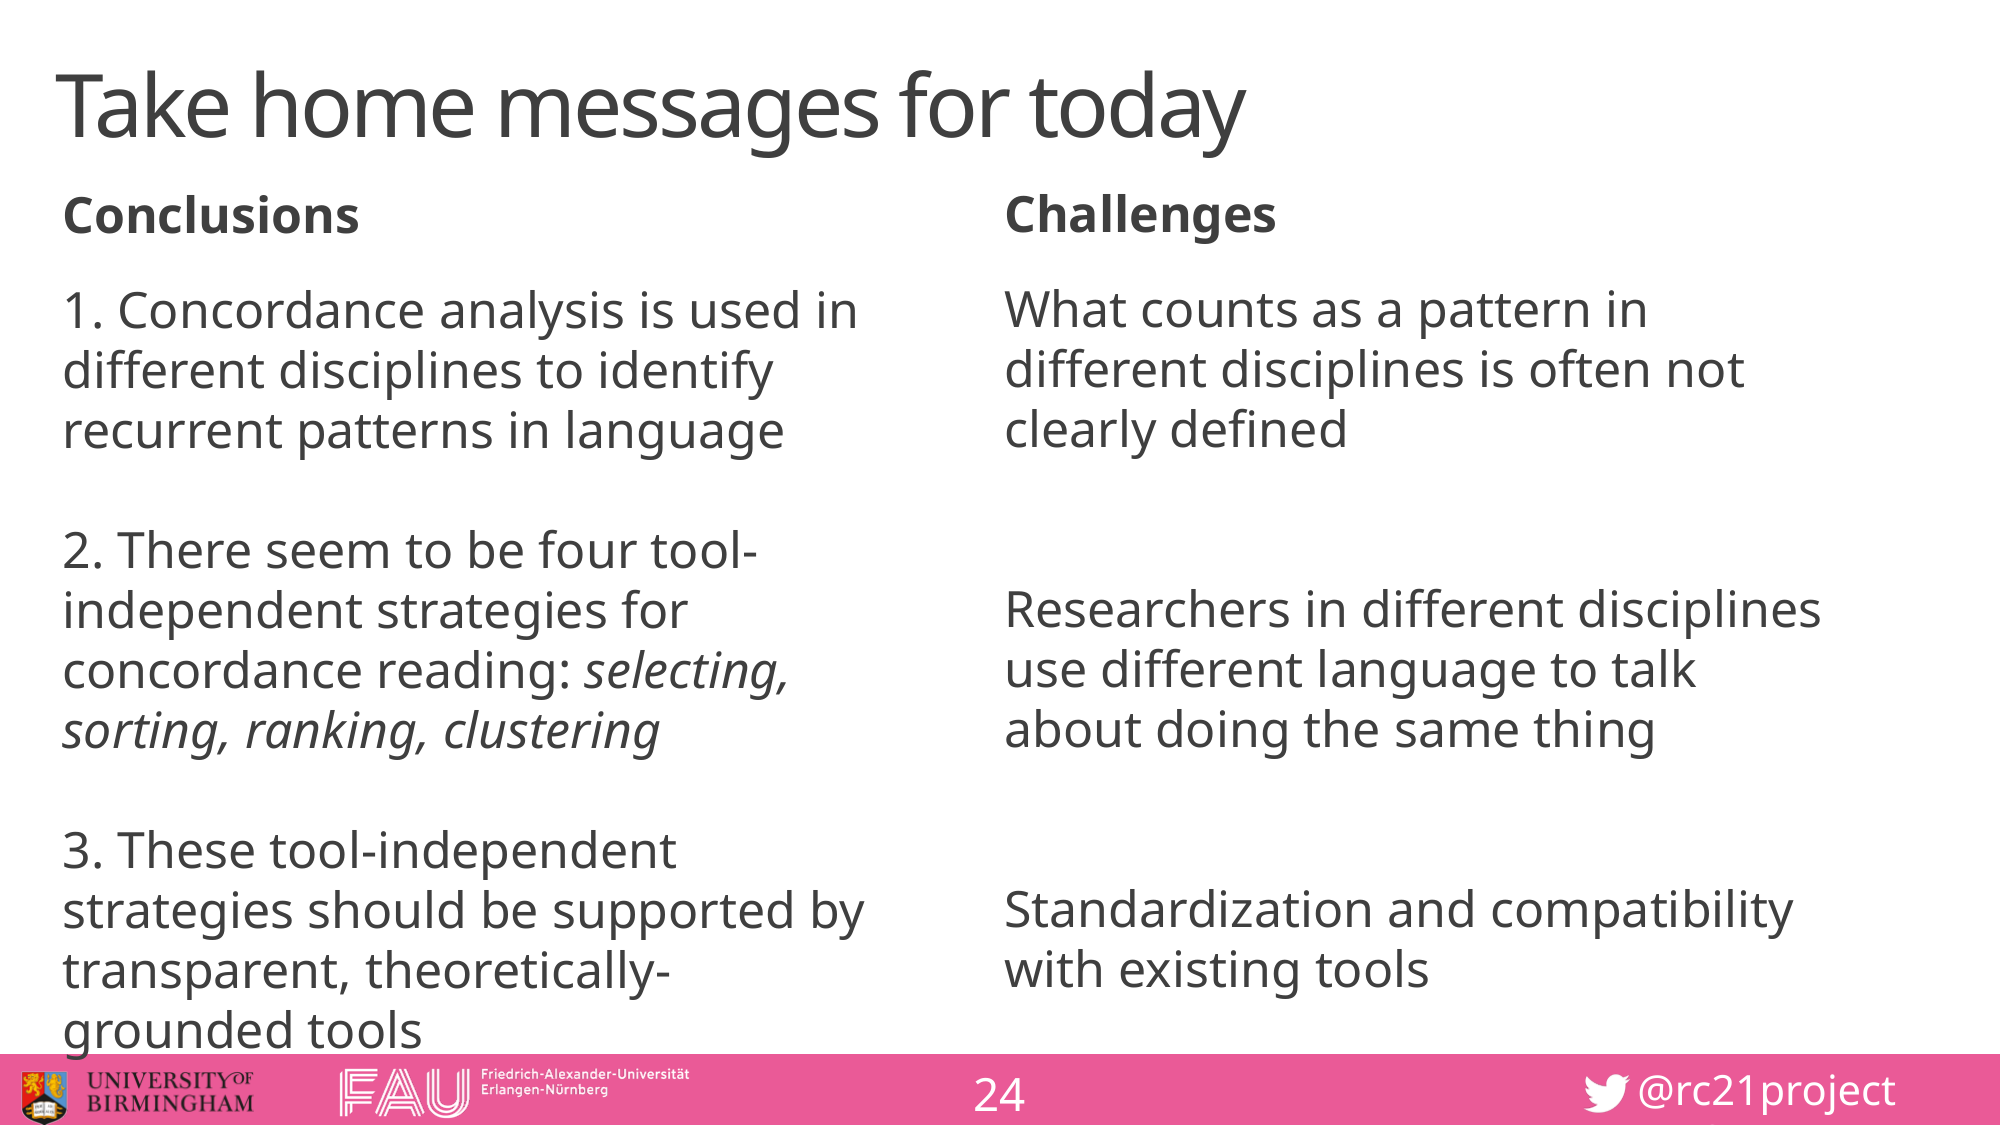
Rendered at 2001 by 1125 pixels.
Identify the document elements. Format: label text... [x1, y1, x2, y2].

picture [21, 1071, 254, 1125]
picture [327, 1056, 702, 1125]
text_box Challenges [989, 175, 1839, 251]
picture [1582, 1072, 1632, 1115]
text_box 24 [948, 1058, 1052, 1125]
text_box 1. Concordance analysis is used in different disciplines to identify recurrent patterns in language 2. There seem to be four tool-independent strategies for concordance reading: selecting, sorting, ranking, clustering 3. These tool-independent strategies should be supported by transparent, theoretically-grounded tools [47, 271, 897, 1066]
text_box @rc21project #rc21 [1622, 1056, 2000, 1125]
text_box [702, 1054, 2000, 1125]
text_box What counts as a pattern in different disciplines is often not clearly defined Researchers in different disciplines use different language to talk about doing the same thing Standardization and compatibility with existing tools [989, 270, 1839, 1006]
title Take home messages for today [40, 0, 1654, 164]
text_box [0, 1054, 327, 1125]
text_box Conclusions [47, 175, 897, 251]
